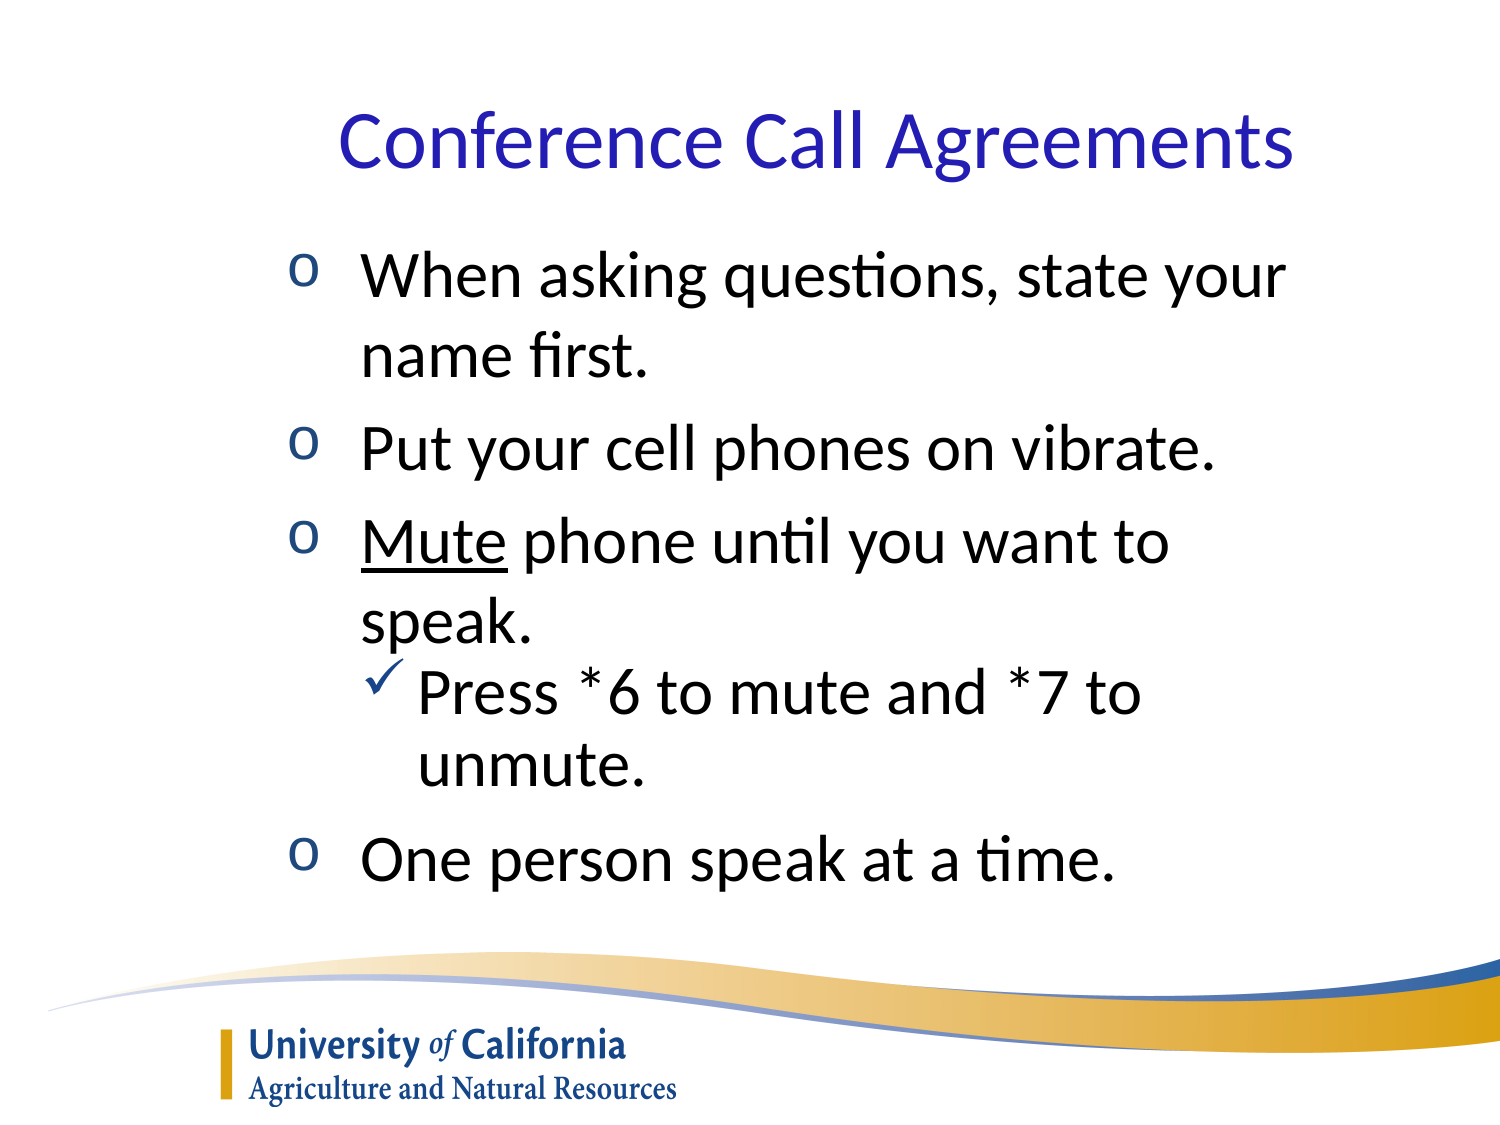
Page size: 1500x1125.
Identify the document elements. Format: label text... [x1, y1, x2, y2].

text_box Conference Call Agreements [188, 78, 1446, 193]
picture [48, 952, 1500, 1107]
text_box When asking questions, state your name first. Put your cell phones on vibrate. Mute phone until you want to speak. Press *6 to mute and *7 to unmute. One person speak at a time. [271, 223, 1364, 902]
